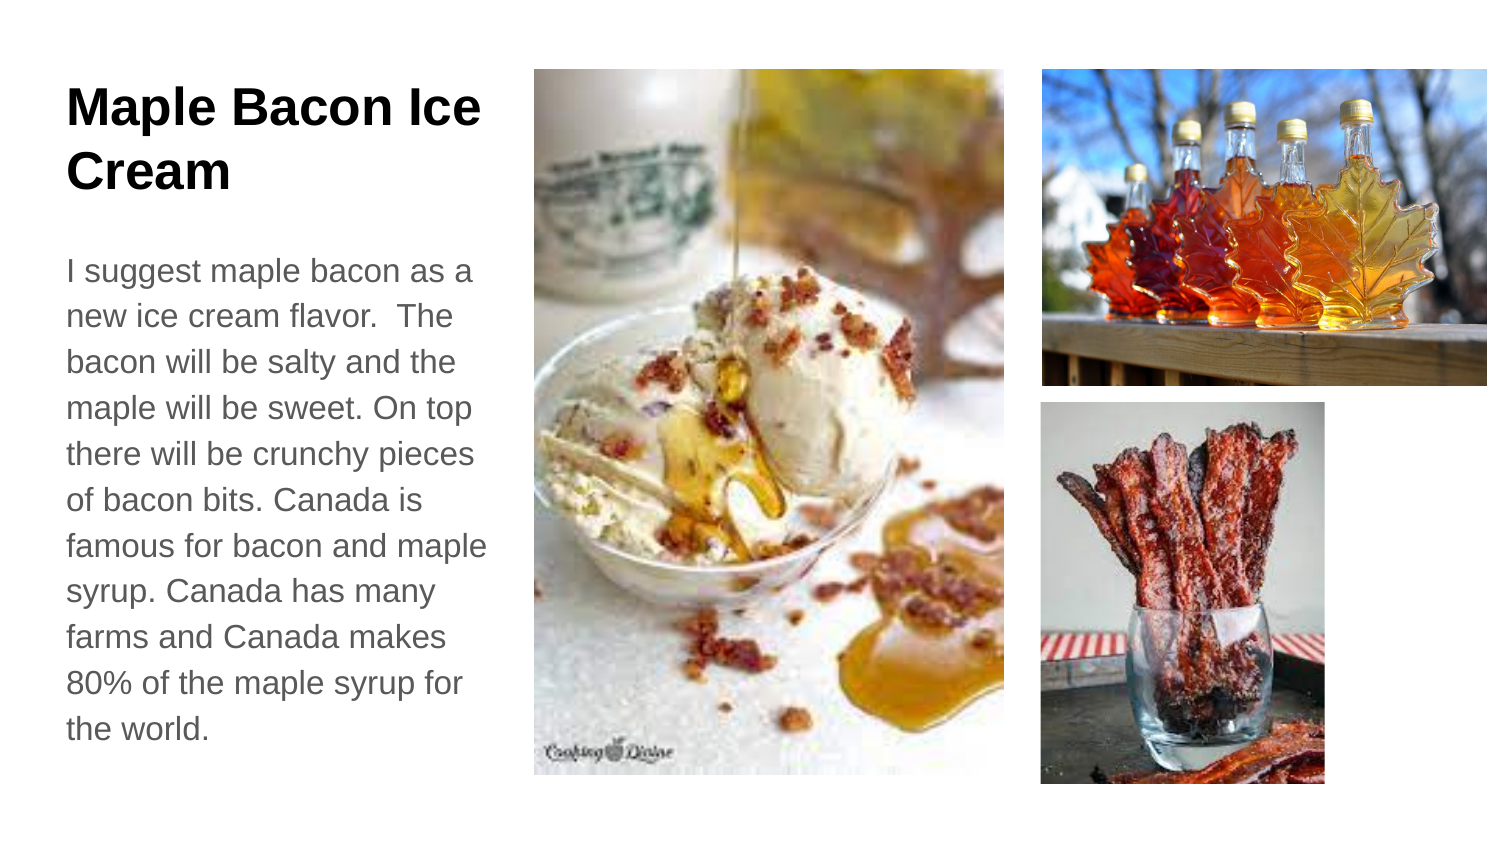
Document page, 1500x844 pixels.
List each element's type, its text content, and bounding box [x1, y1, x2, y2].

list I suggest maple bacon as a new ice cream flavor. The bacon will be salty and the maple will be sweet. On top there will be crunchy pieces of bacon bits. Canada is famous for bacon and maple syrup. Canada has many farms and Canada makes 80% of the maple syrup for the world. [51, 227, 512, 844]
title Maple Bacon Ice Cream [51, 91, 512, 216]
picture [534, 69, 1487, 775]
picture [1040, 401, 1325, 784]
